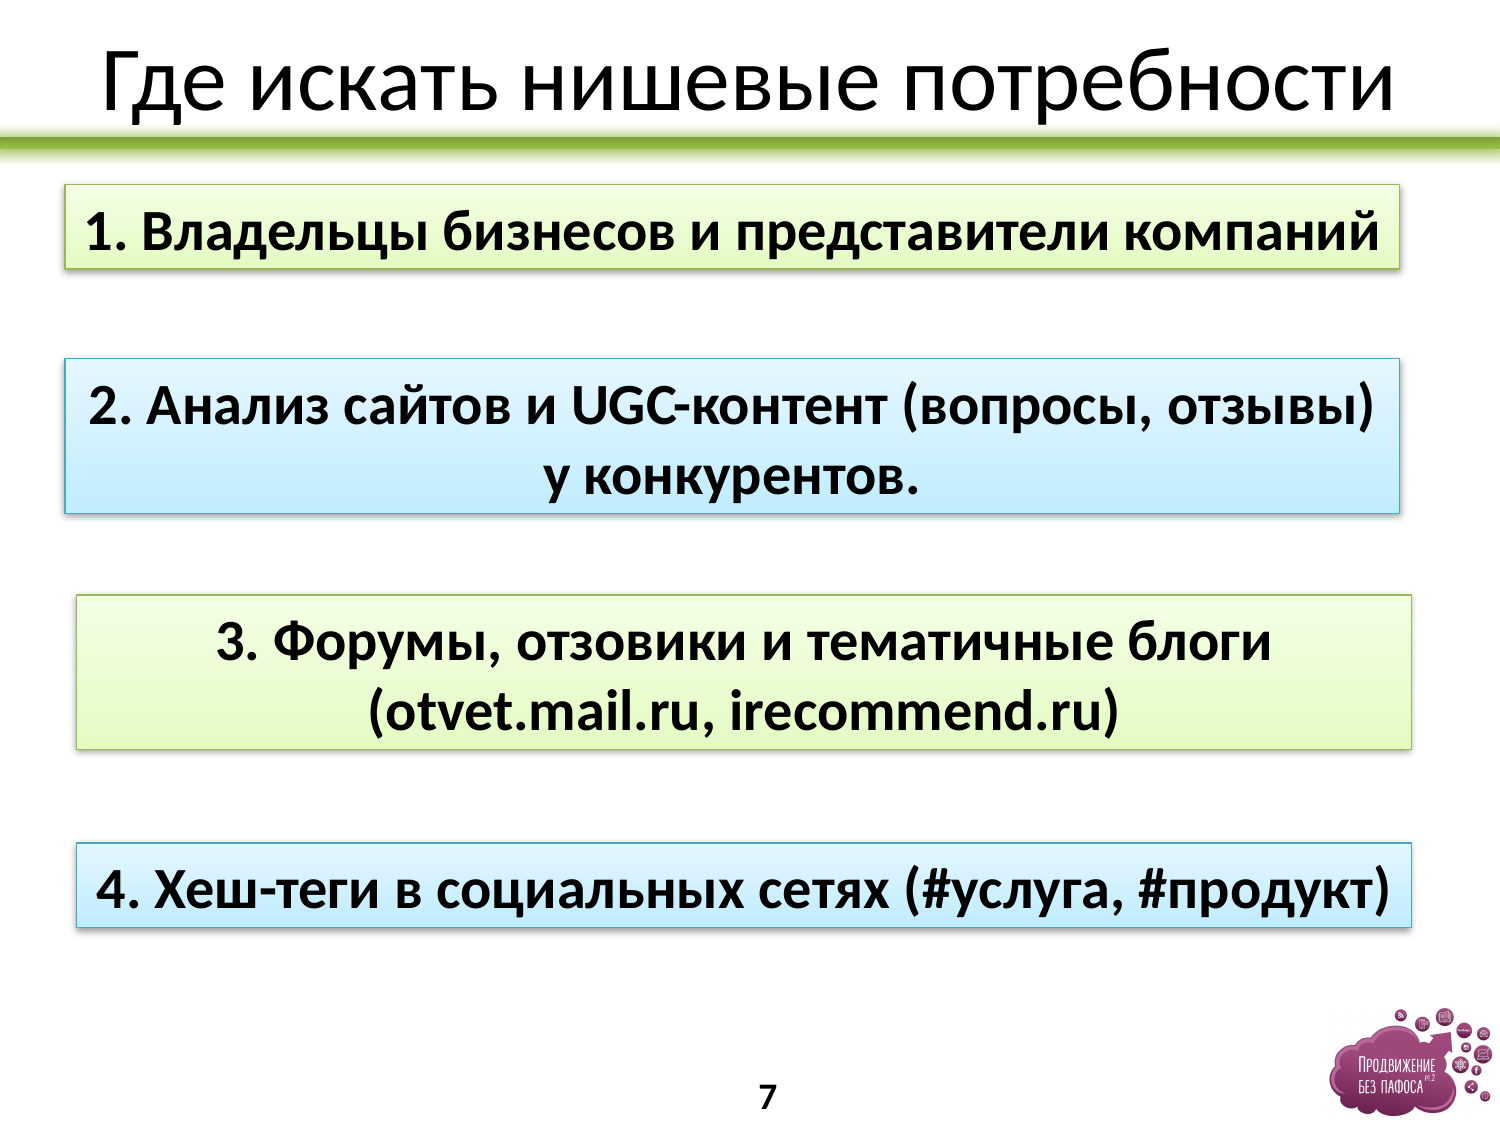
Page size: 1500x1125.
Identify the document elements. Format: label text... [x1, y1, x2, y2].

text_box 1. Владельцы бизнесов и представители компаний [64, 184, 1400, 270]
text_box Где искать нишевые потребности [74, 0, 1425, 126]
text_box 3. Форумы, отзовики и тематичные блоги (otvet.mail.ru, irecommend.ru) [76, 594, 1412, 750]
text_box 4. Хеш-теги в социальных сетях (#услуга, #продукт) [76, 842, 1412, 928]
text_box 7 [608, 1064, 928, 1125]
text_box [0, 137, 1500, 149]
text_box 2. Анализ сайтов и UGC-контент (вопросы, отзывы) у конкурентов. [64, 358, 1400, 514]
picture [1328, 1007, 1495, 1118]
